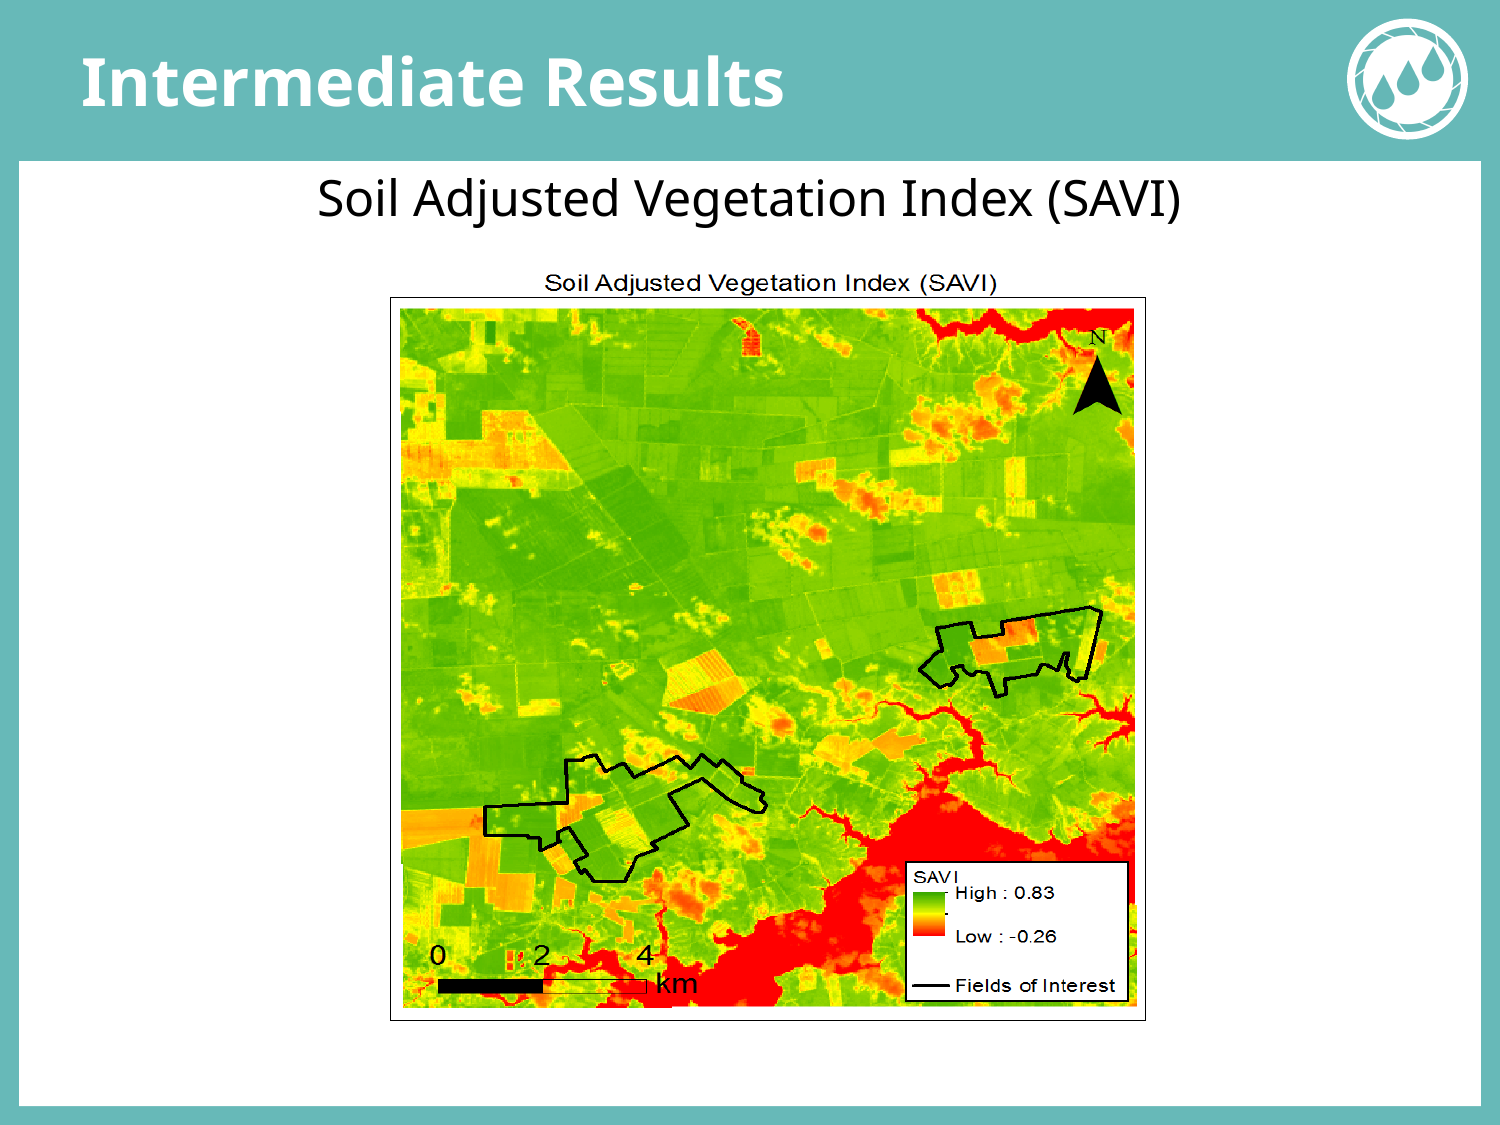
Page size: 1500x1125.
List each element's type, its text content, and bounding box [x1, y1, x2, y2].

list Soil Adjusted Vegetation Index (SAVI) [66, 158, 1434, 1060]
title Intermediate Results [66, 27, 1238, 136]
picture [371, 235, 1163, 1092]
picture [1355, 27, 1461, 132]
